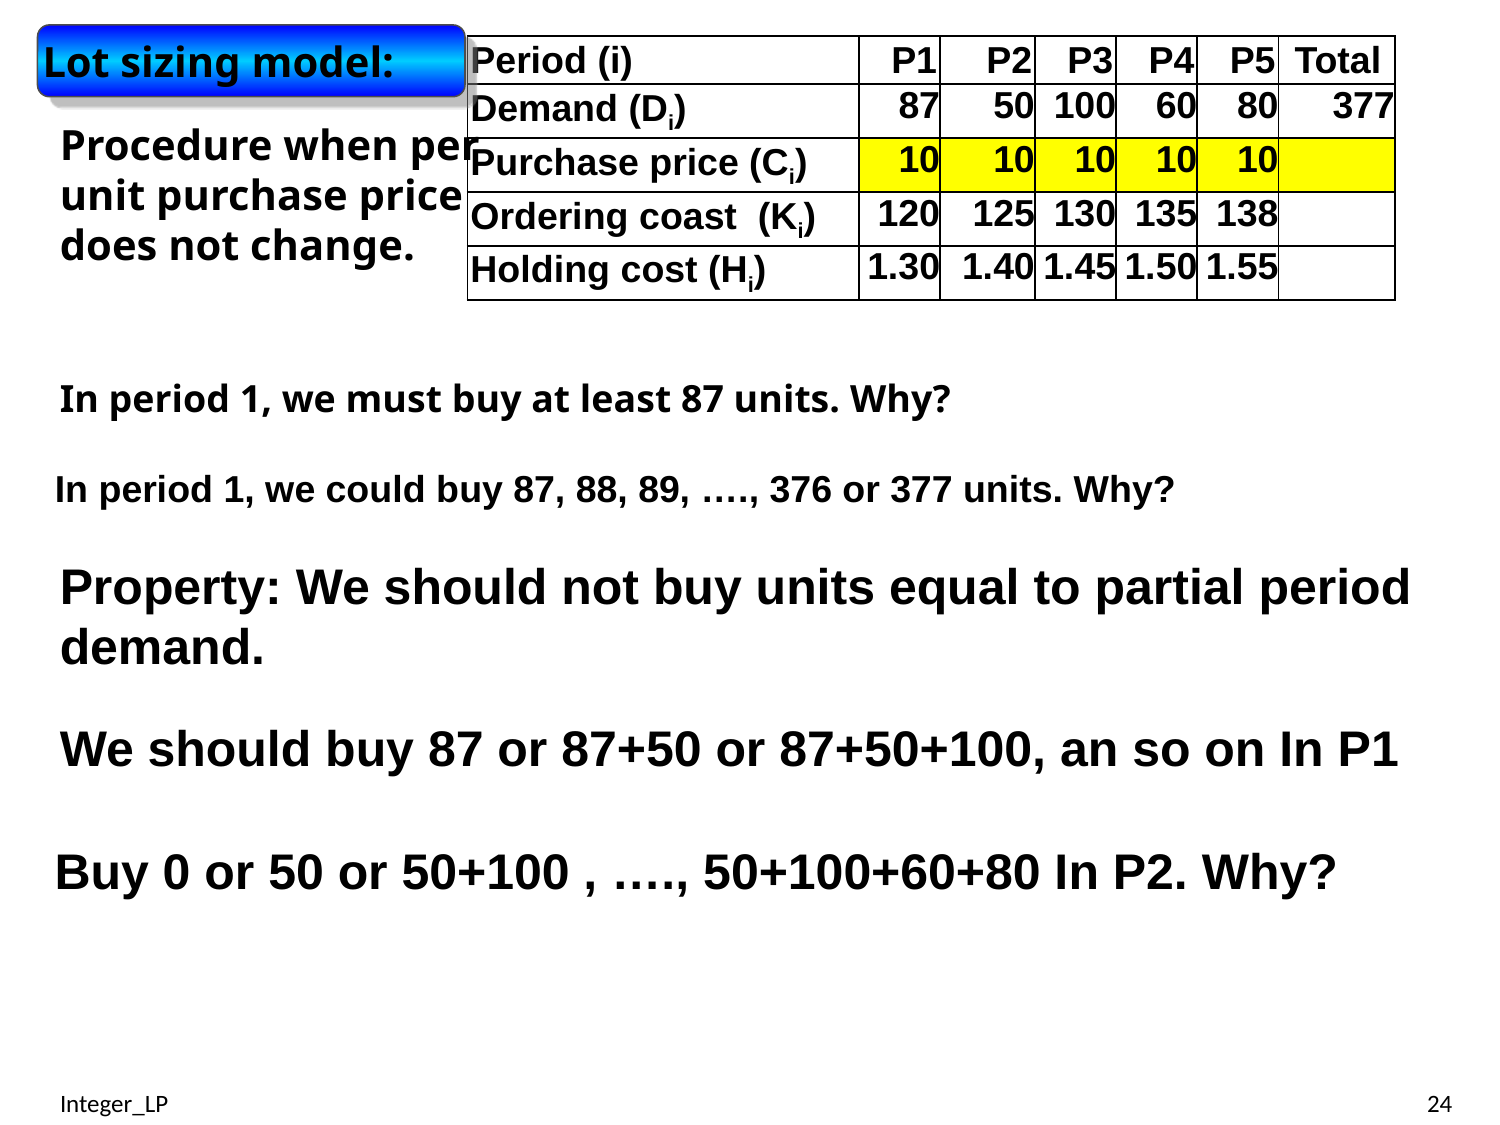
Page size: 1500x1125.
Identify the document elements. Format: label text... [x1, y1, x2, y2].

table_cell Holding cost (Hi) [468, 247, 858, 299]
table_header Period (i) [470, 37, 858, 83]
table_cell Demand (Di) [468, 85, 858, 137]
slide_number 24 [1154, 1079, 1468, 1125]
table_cell 120 [860, 193, 939, 245]
table_cell 1.55 [1198, 247, 1278, 299]
table_cell 135 [1117, 193, 1196, 245]
table_header P1 [860, 37, 939, 83]
table_cell 10 [1198, 139, 1278, 191]
text_box In period 1, we must buy at least 87 units. Why? [44, 367, 1185, 428]
table_header P3 [1036, 37, 1115, 83]
text_box Property: We should not buy units equal to partial period demand. [44, 547, 1455, 683]
table_cell 1.50 [1117, 247, 1196, 299]
table_header Total [1279, 37, 1394, 83]
table_cell 100 [1036, 85, 1115, 137]
table_cell 377 [1279, 85, 1394, 137]
table_cell 1.30 [860, 247, 939, 299]
table_cell [1279, 193, 1394, 245]
table_cell Ordering coast (Ki) [495, 193, 858, 245]
text_box Lot sizing model: [37, 24, 466, 97]
table_cell 10 [1036, 139, 1115, 191]
table_cell [1279, 139, 1394, 191]
text_box In period 1, we could buy 87, 88, 89, …., 376 or 377 units. Why? [39, 457, 1430, 518]
text_box Procedure when per unit purchase price does not change. [44, 111, 495, 277]
text_box Buy 0 or 50 or 50+100 , …., 50+100+60+80 In P2. Why? [39, 832, 1450, 908]
table_cell 1.45 [1036, 247, 1115, 299]
table_cell 138 [1198, 193, 1278, 245]
table_cell 50 [941, 85, 1034, 137]
text_box We should buy 87 or 87+50 or 87+50+100, an so on In P1 [44, 708, 1455, 784]
table_cell 10 [1117, 139, 1196, 191]
table_cell 130 [1036, 193, 1115, 245]
table_header P4 [1117, 37, 1196, 83]
table_cell [1279, 247, 1394, 299]
table_cell 80 [1198, 85, 1278, 137]
table_cell Purchase price (Ci) [495, 139, 858, 191]
table_cell 60 [1117, 85, 1196, 137]
table_cell 87 [860, 85, 939, 137]
table_cell 10 [941, 139, 1034, 191]
table_cell 1.40 [941, 247, 1034, 299]
table_cell 125 [941, 193, 1034, 245]
table_header P2 [941, 37, 1034, 83]
table_header P5 [1198, 37, 1278, 83]
table_cell 10 [860, 139, 939, 191]
footer Integer_LP [44, 1079, 521, 1125]
